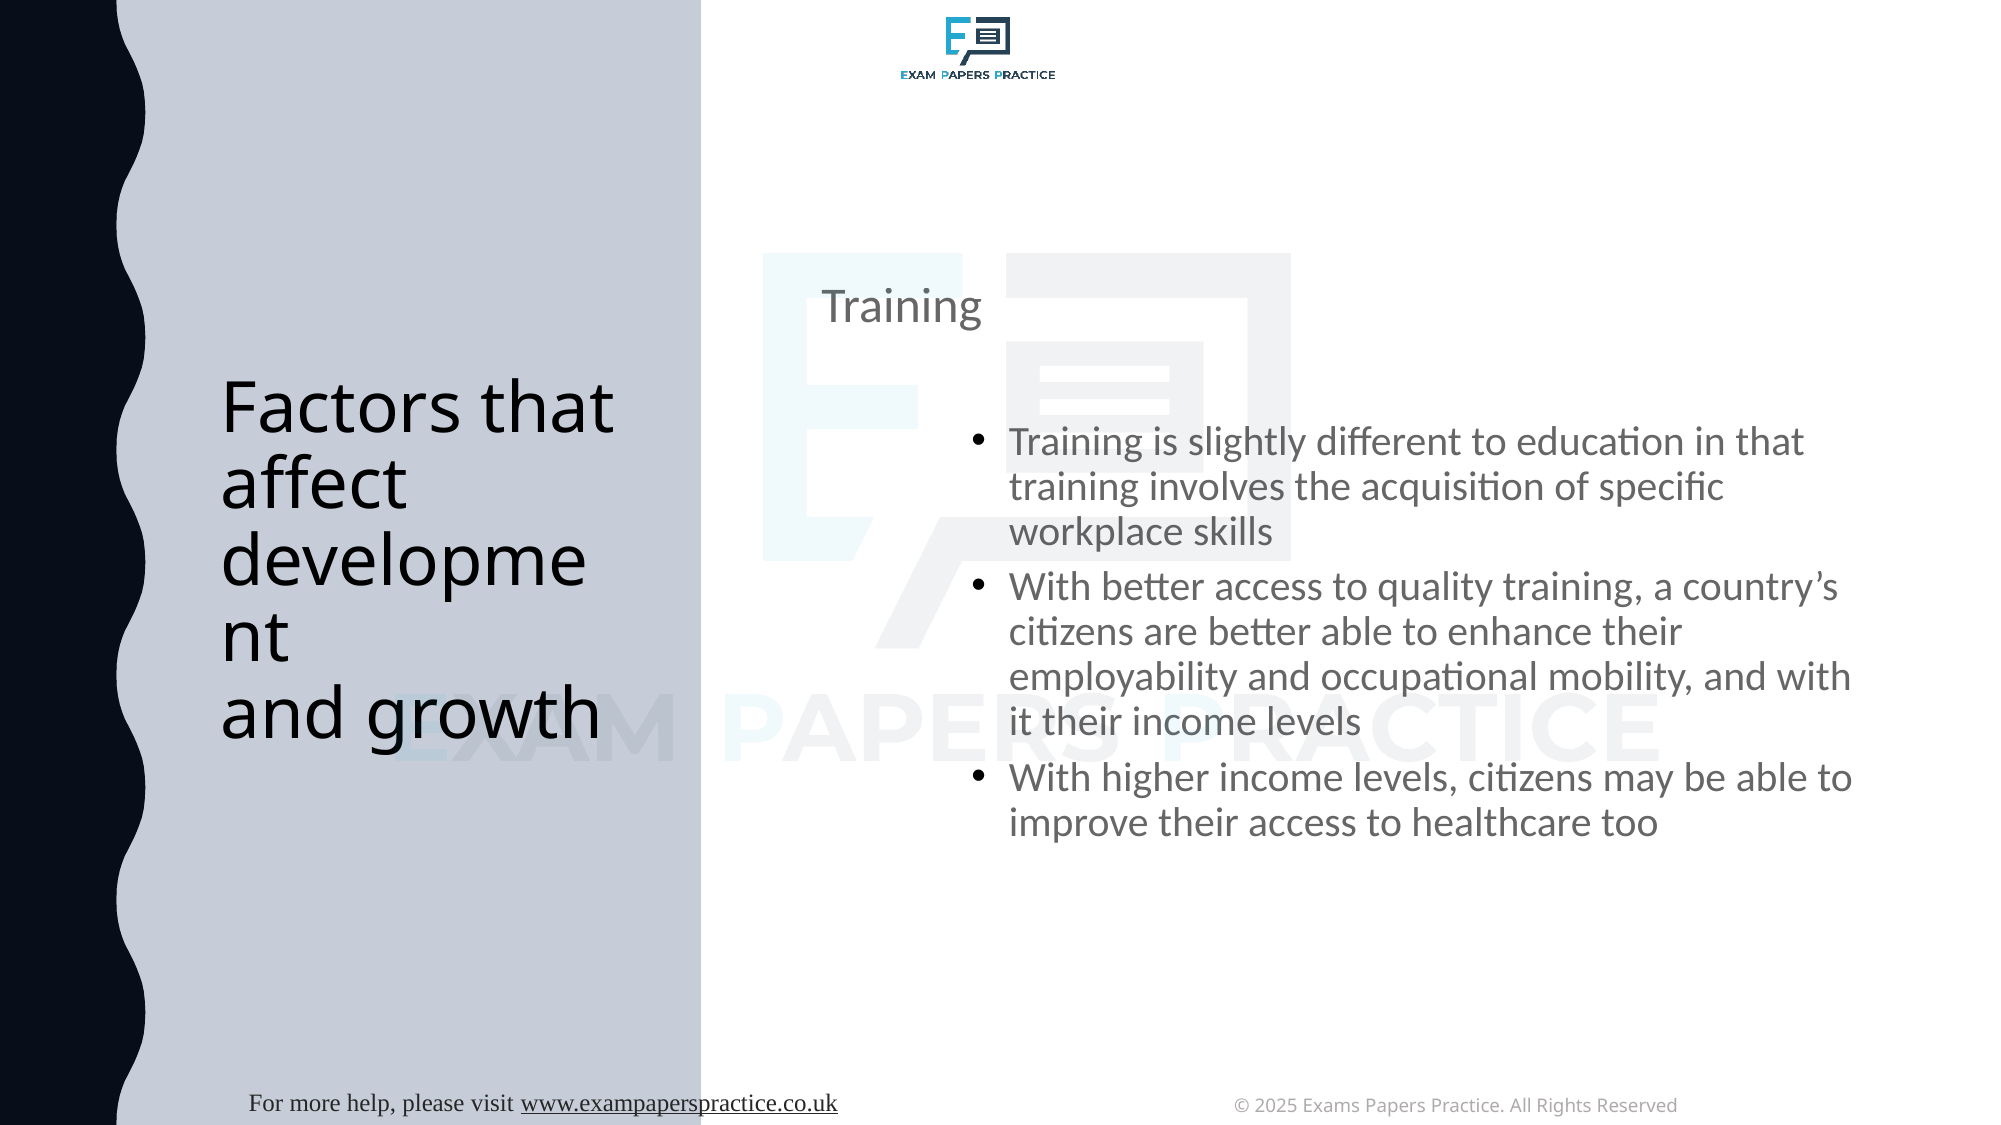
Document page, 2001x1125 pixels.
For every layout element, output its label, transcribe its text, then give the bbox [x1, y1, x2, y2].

text_box © 2025 Exams Papers Practice. All Rights Reserved [1205, 1086, 1706, 1124]
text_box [146, 0, 701, 1125]
picture [395, 253, 1659, 762]
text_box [0, 0, 146, 1125]
list Training Training is slightly different to education in that training involves the acquisition of specific workplace skills With better access to quality training, a country’s citizens are better able to enhance their employability and occupational mobility, and with it their income levels With higher income levels, citizens may be able to improve their access to healthcare too [806, 101, 1875, 1024]
text_box For more help, please visit www.exampaperspractice.co.uk [701, 1078, 875, 1118]
text_box [701, 0, 2000, 1125]
picture [901, 17, 1055, 79]
